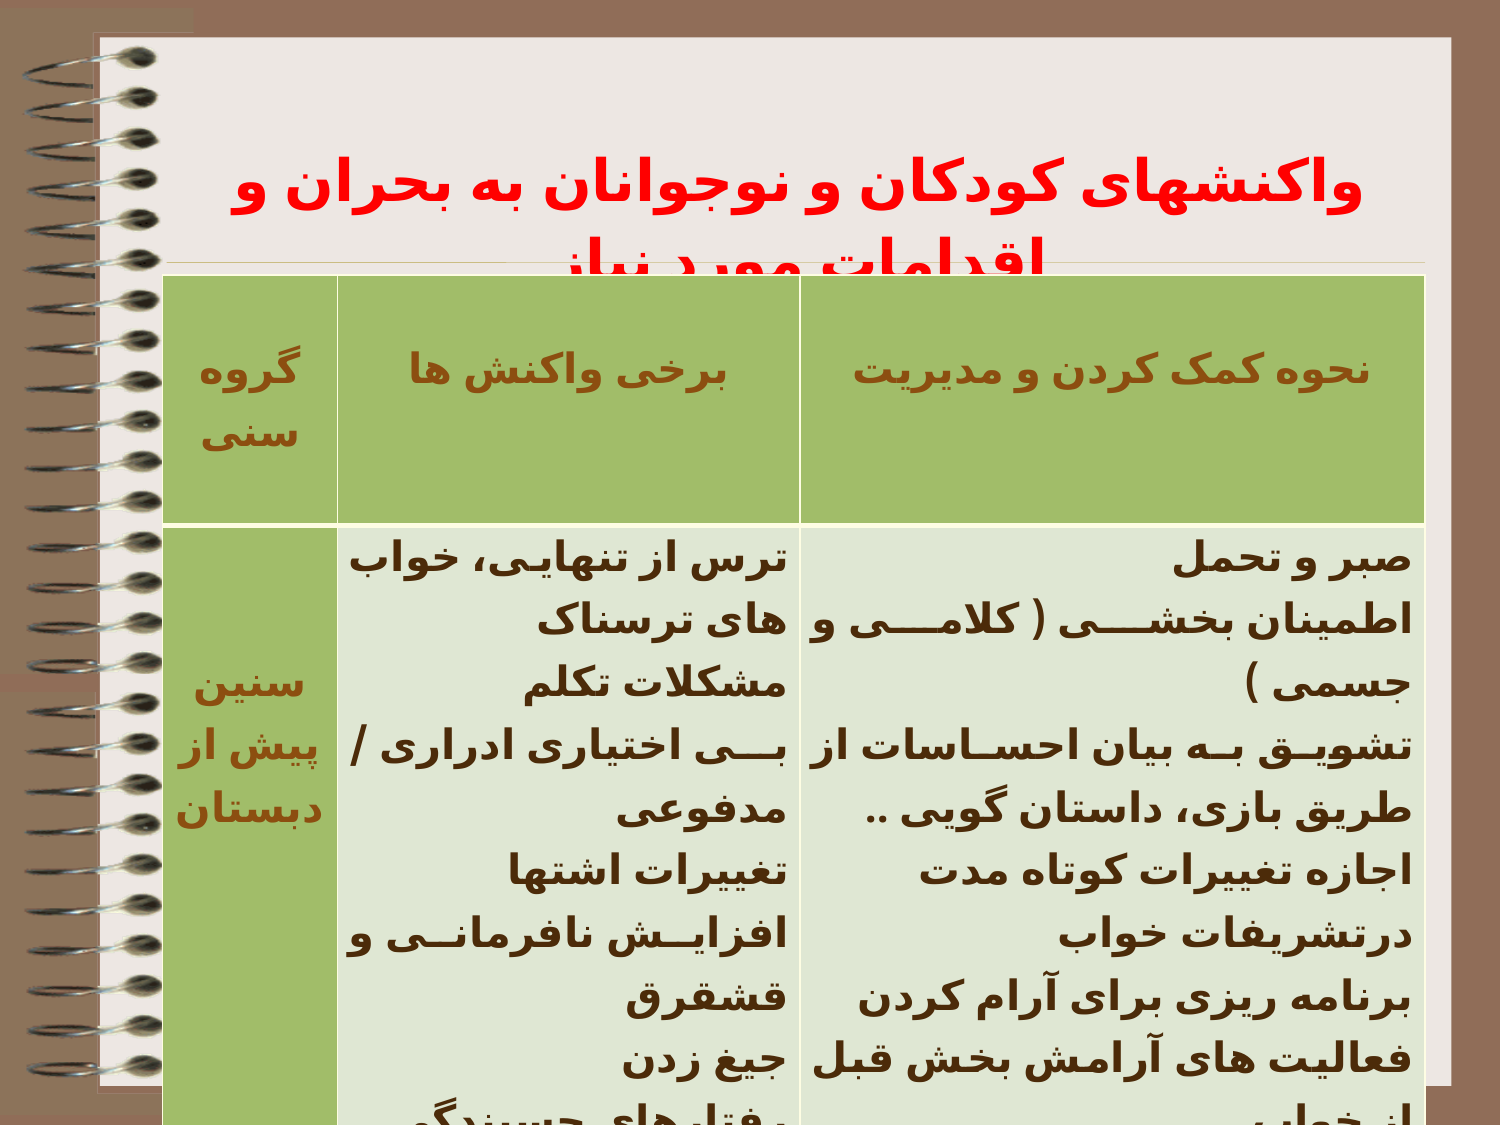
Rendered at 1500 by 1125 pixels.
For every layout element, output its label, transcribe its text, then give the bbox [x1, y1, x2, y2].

table_cell سنین پیش از دبستان [163, 528, 337, 1125]
table_cell صبر و تحمل اطمینان بخشی ( کلامی و جسمی ) تشویق به بیان احساسات از طریق بازی، داستان گویی .. اجازه تغییرات کوتاه مدت درتشریفات خواب برنامه ریزی برای آرام کردن فعالیت های آرامش بخش قبل از خواب حفظ روتین ها و روال خانواده اجتناب از قرار گرفتن در معرض رسانه ها [801, 528, 1424, 1125]
table_header گروه سنی [163, 276, 337, 523]
list واکنشهای کودکان و نوجوانان به بحران و اقدامات مورد نیاز [174, 125, 1425, 274]
table_header برخی واکنش ها [338, 276, 799, 523]
table_cell ترس از تنهایی، خواب های ترسناک مشکلات تکلم بی اختیاری ادراری / مدفوعی تغییرات اشتها افزایش نافرمانی و قشقرق جیغ زدن رفتارهای چسبندگی [338, 528, 799, 1125]
picture [0, 8, 194, 674]
picture [0, 692, 162, 1115]
table_header نحوه کمک کردن و مدیریت [801, 276, 1424, 523]
